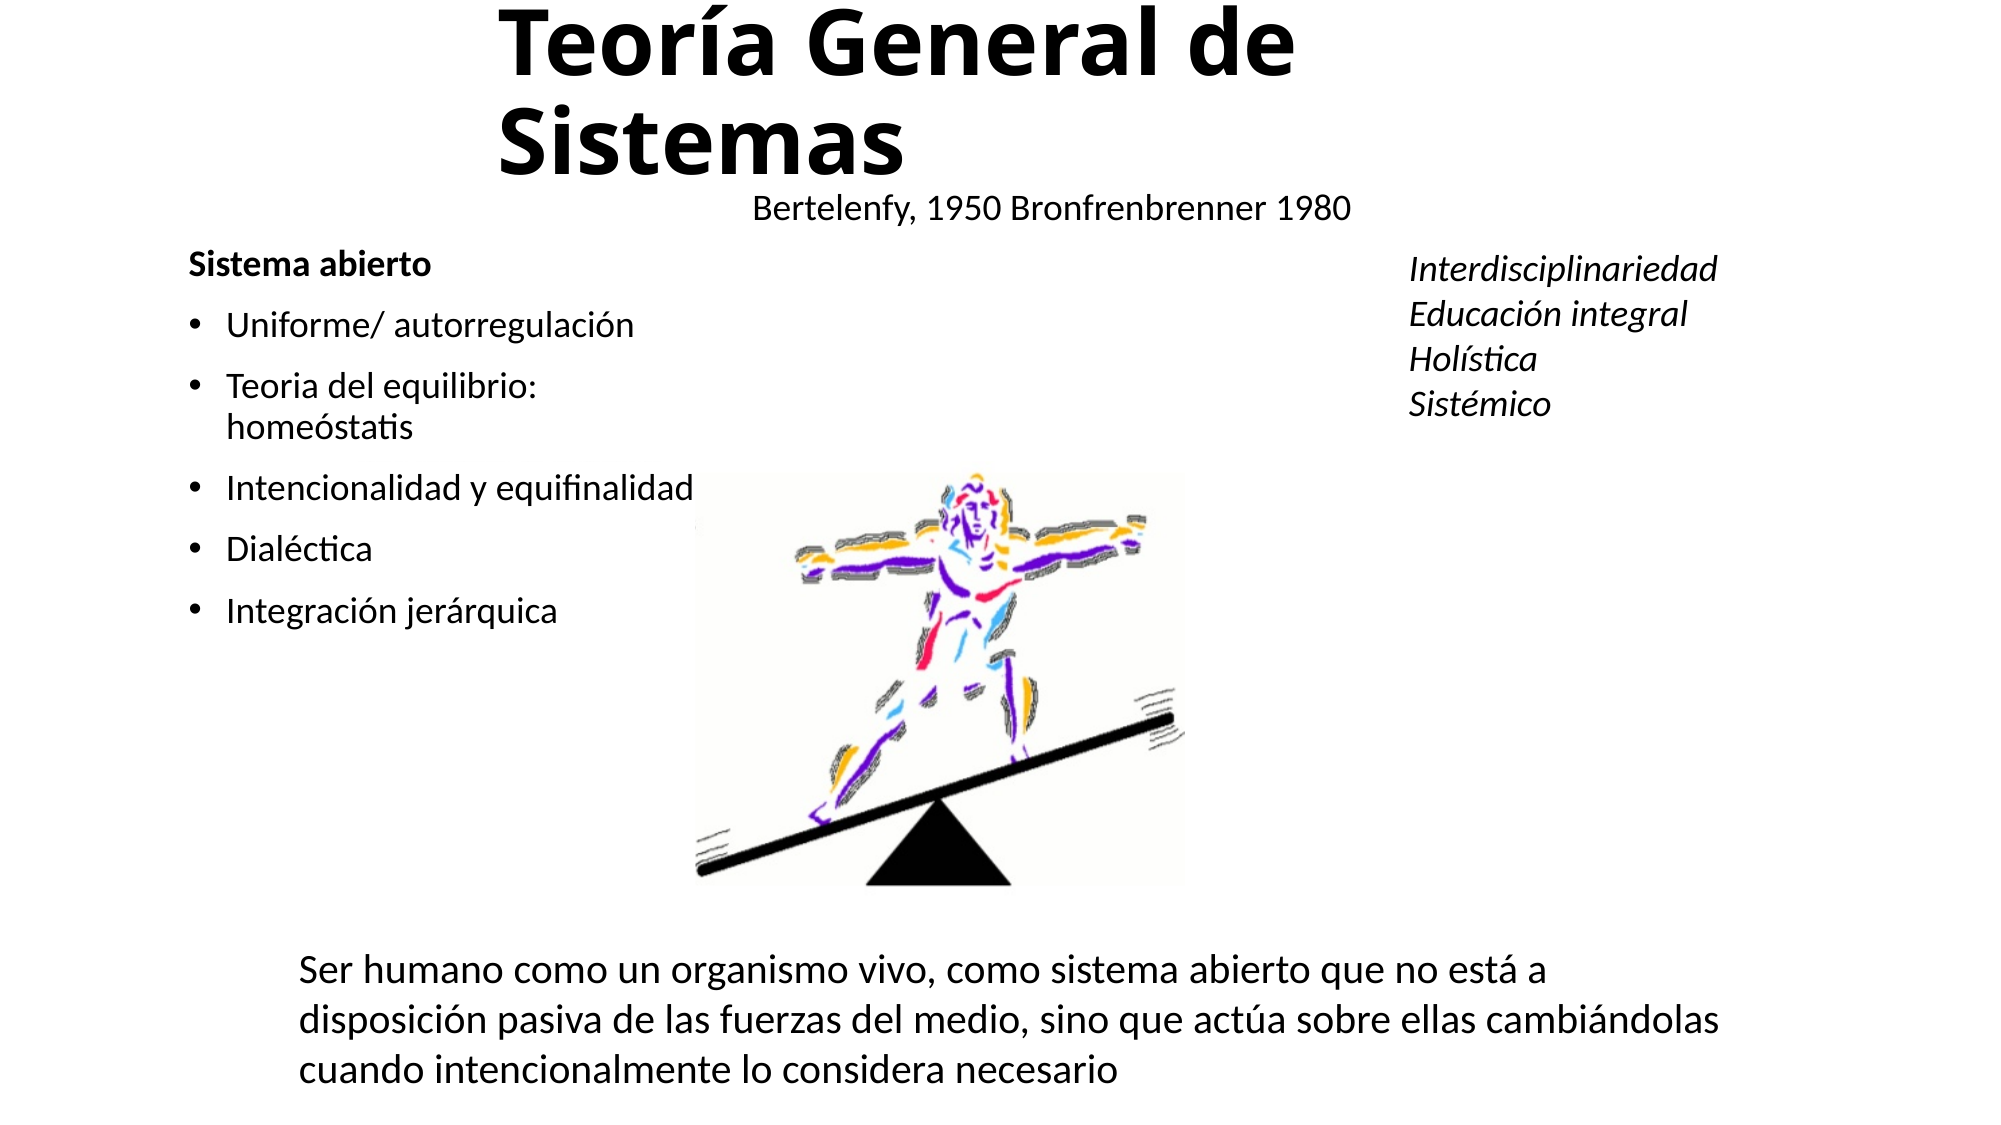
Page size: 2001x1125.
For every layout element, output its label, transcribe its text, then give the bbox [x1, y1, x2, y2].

text_box Interdisciplinariedad Educación integral Holística Sistémico [1394, 236, 1734, 432]
title Teoría General de Sistemas [482, 0, 1603, 204]
text_box Bertelenfy, 1950 Bronfrenbrenner 1980 [737, 204, 1368, 236]
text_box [284, 313, 1262, 969]
text_box Ser humano como un organismo vivo, como sistema abierto que no está a disposición pasiva de las fuerzas del medio, sino que actúa sobre ellas cambiándolas cuando intencionalmente lo considera necesario [284, 934, 1737, 1099]
text_box Sistema abierto Uniforme/ autorregulación Teoria del equilibrio: homeóstatis Intencionalidad y equifinalidad Dialéctica Integración jerárquica [173, 236, 714, 755]
